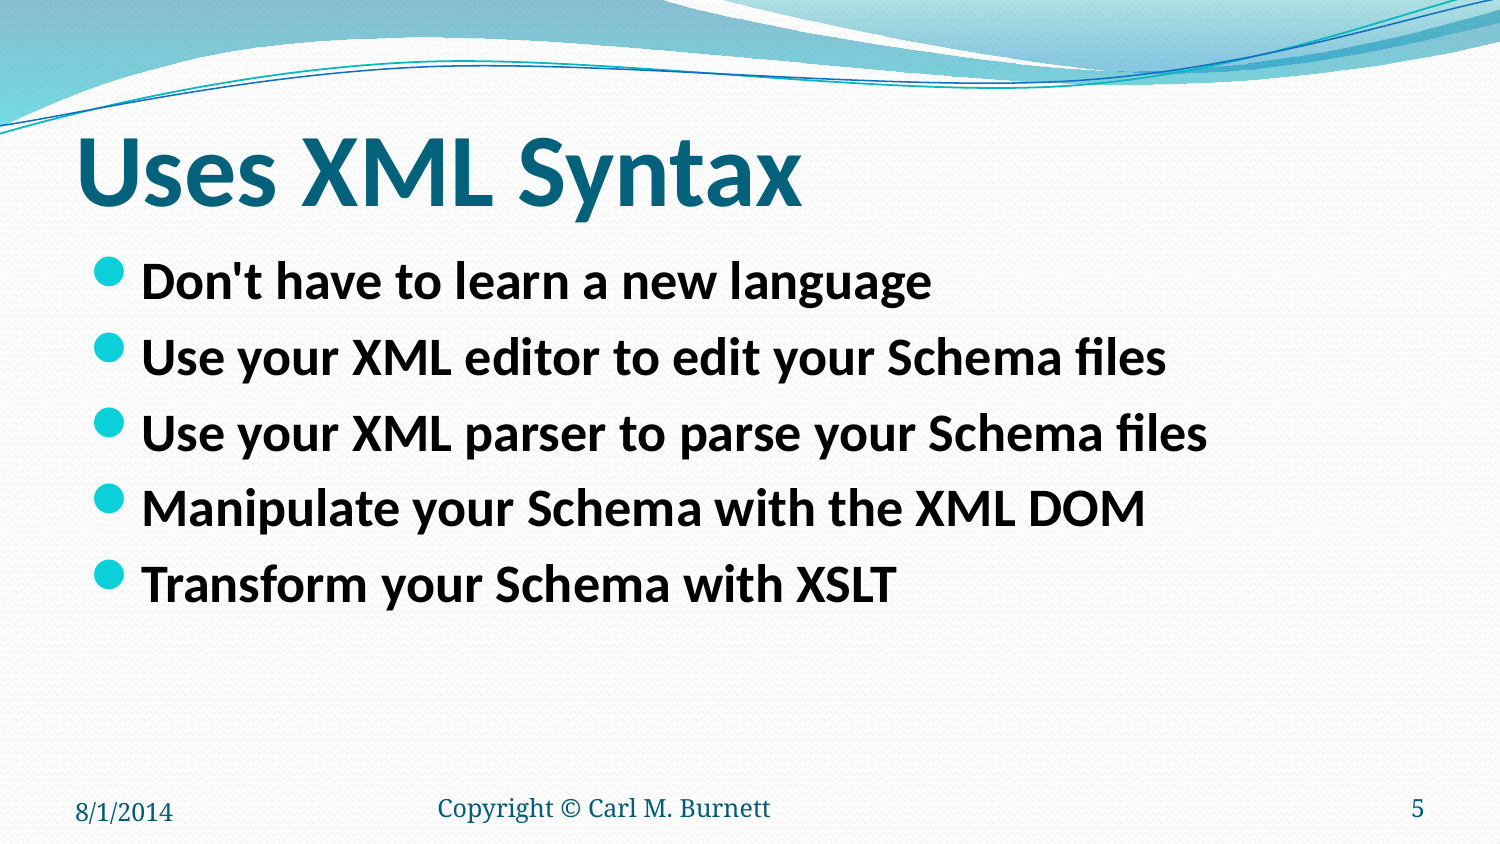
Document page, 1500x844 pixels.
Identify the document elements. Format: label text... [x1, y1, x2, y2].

footer Copyright © Carl M. Burnett [437, 782, 988, 827]
slide_number 5 [1299, 782, 1425, 827]
list Don't have to learn a new language Use your XML editor to edit your Schema files Use your XML parser to parse your Schema files Manipulate your Schema with the XML DOM Transform your Schema with XSLT [75, 238, 1425, 779]
title Uses XML Syntax [75, 86, 1425, 228]
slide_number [75, 782, 425, 827]
